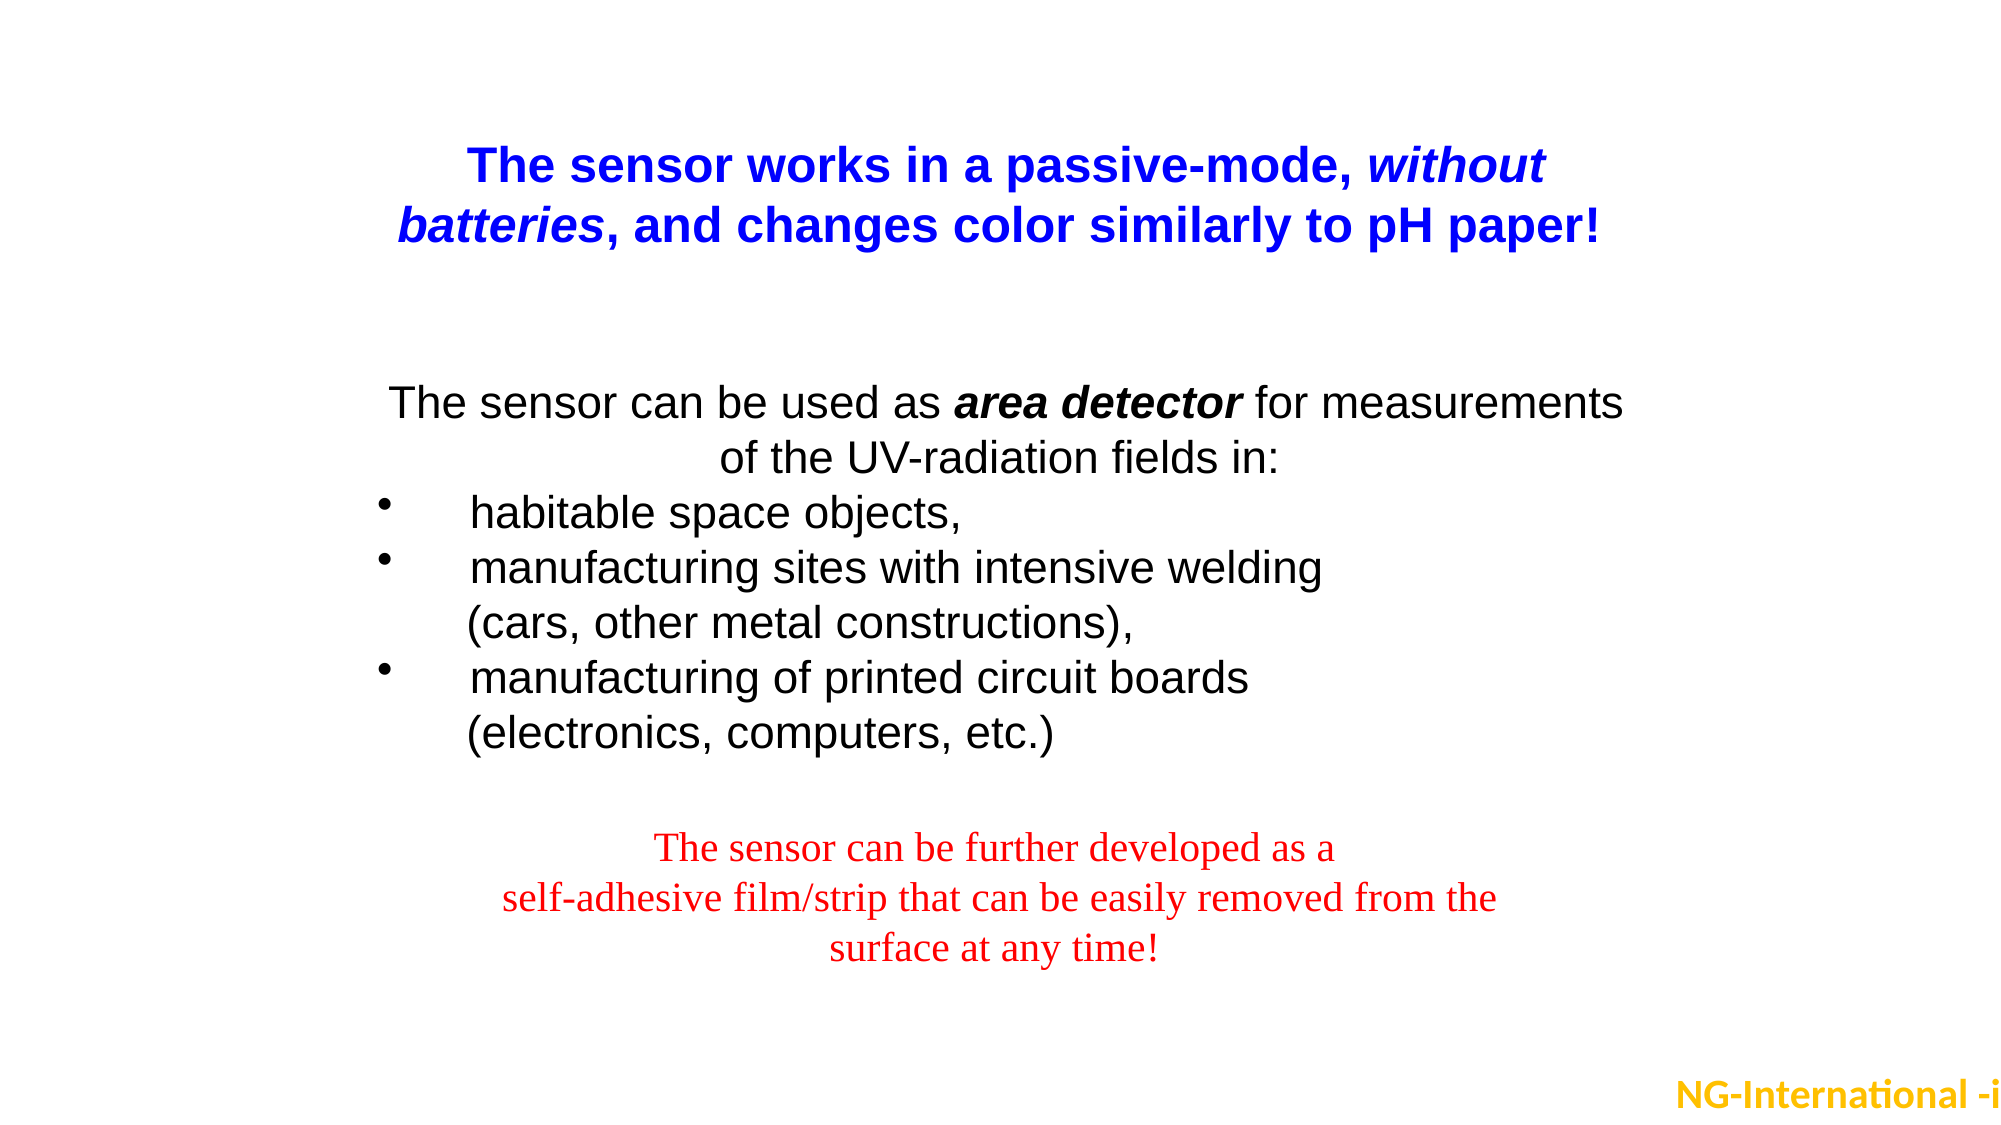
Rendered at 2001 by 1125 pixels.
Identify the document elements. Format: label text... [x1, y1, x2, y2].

text_box NG-International -in-brief [1661, 1059, 2000, 1125]
text_box The sensor works in a passive-mode, without batteries, and changes color similarly to pH paper! The sensor can be used as area detector for measurements of the UV-radiation fields in: habitable space objects, manufacturing sites with intensive welding (cars, other metal constructions), manufacturing of printed circuit boards (electronics, computers, etc.) [362, 125, 1650, 765]
text_box The sensor can be further developed as a self-adhesive film/strip that can be easily removed from the surface at any time! [462, 812, 1538, 978]
